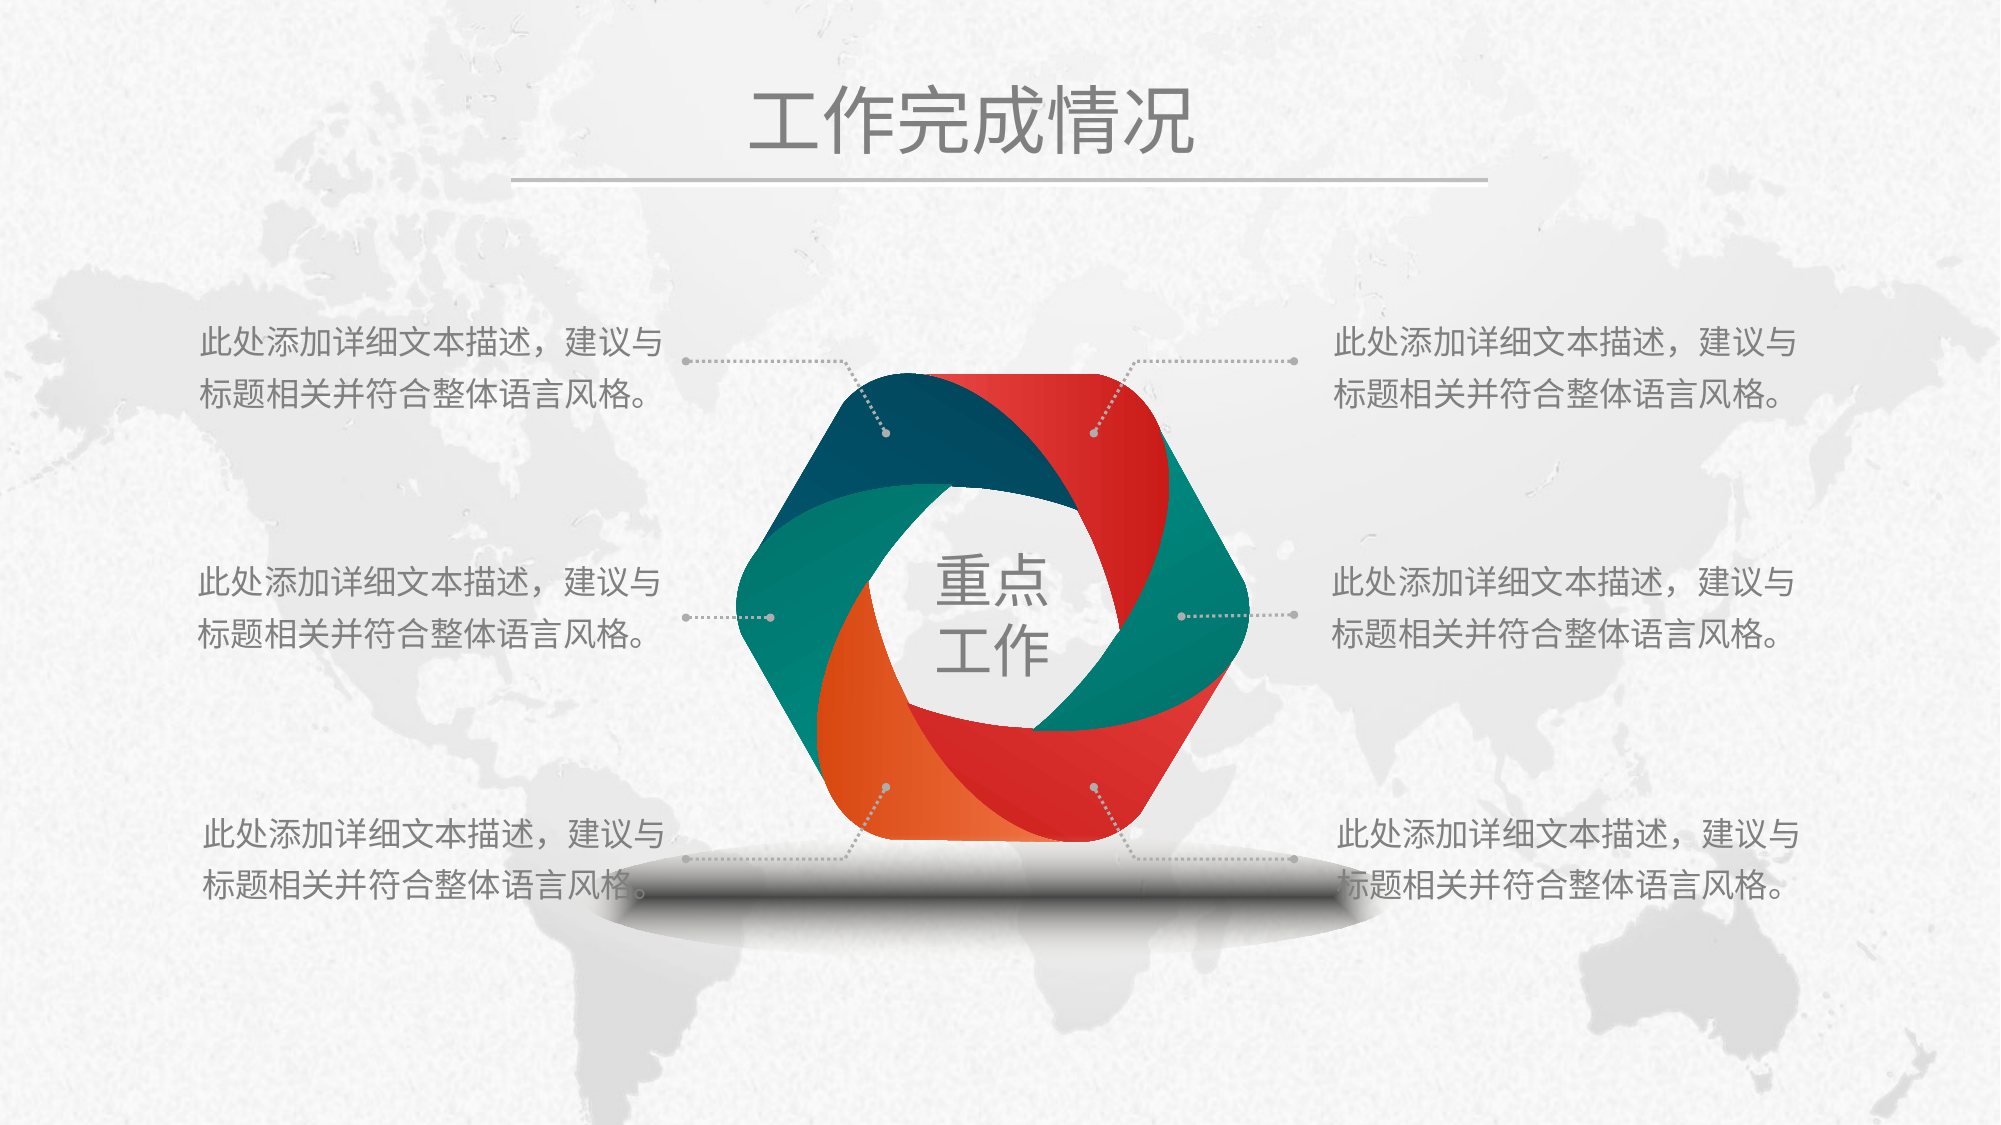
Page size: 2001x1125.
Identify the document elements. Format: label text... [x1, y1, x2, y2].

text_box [749, 373, 1237, 840]
title 工作完成情况 [373, 68, 1570, 181]
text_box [171, 772, 887, 933]
text_box [654, 840, 1321, 960]
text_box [1181, 520, 1828, 682]
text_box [1093, 772, 1833, 933]
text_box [1093, 280, 1830, 442]
picture [0, 0, 2000, 1125]
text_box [167, 520, 771, 682]
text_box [169, 280, 887, 442]
